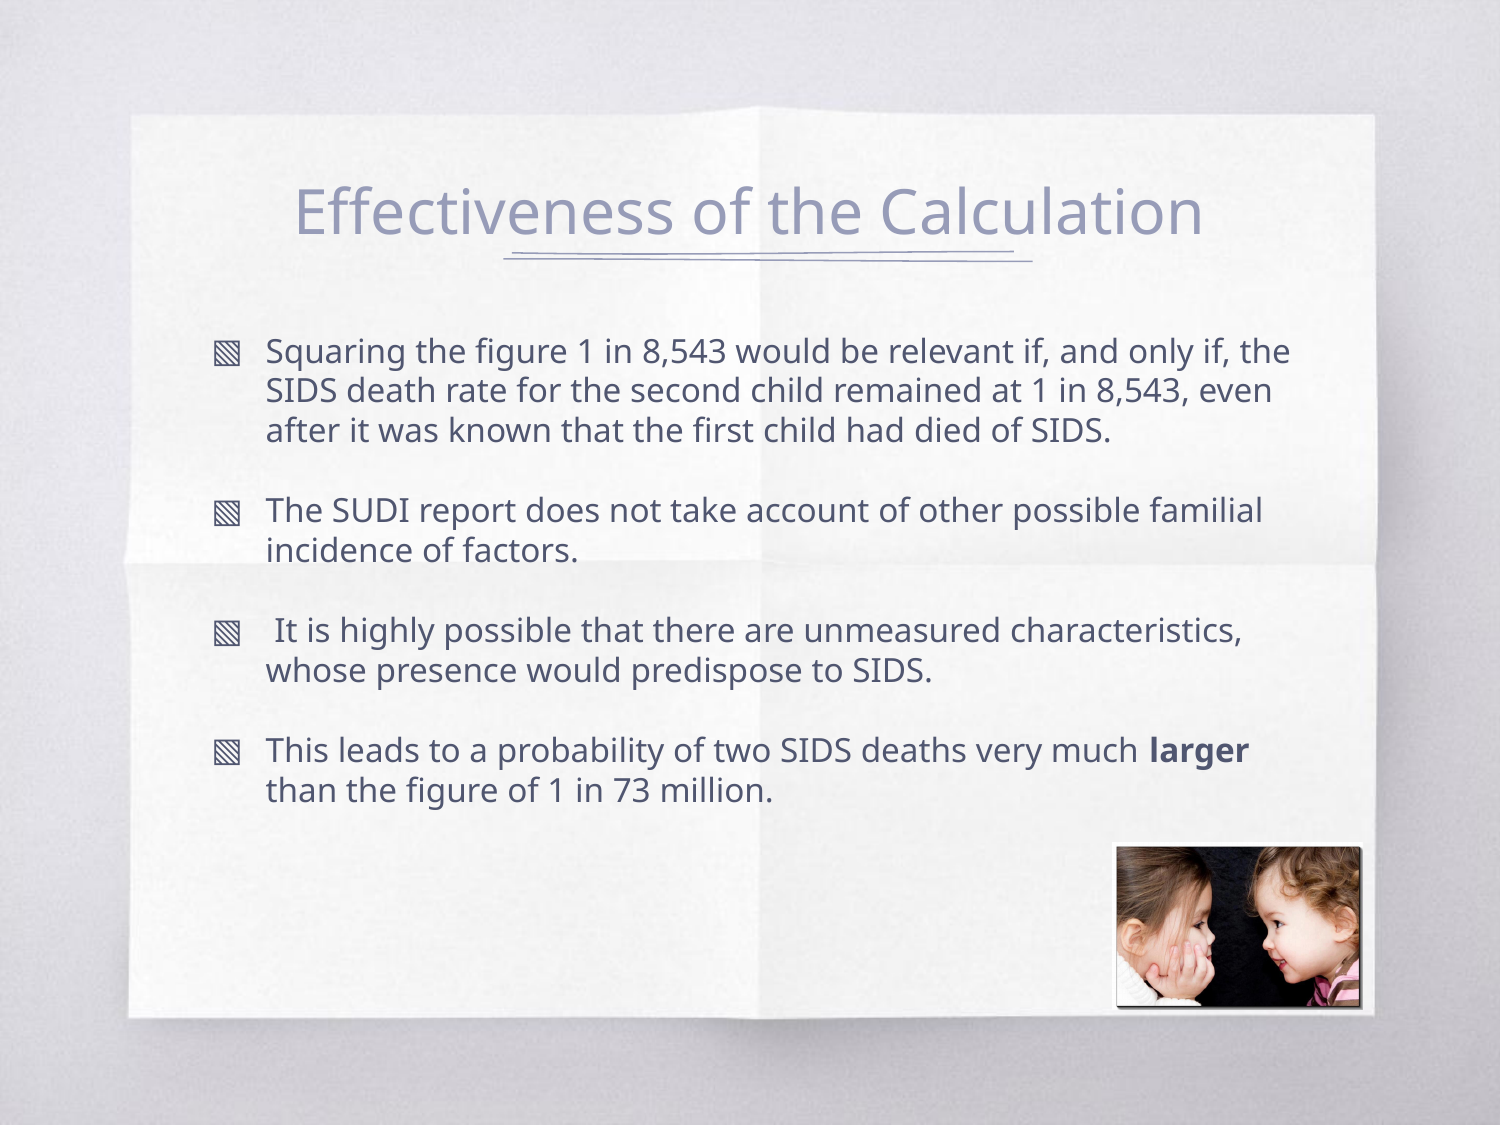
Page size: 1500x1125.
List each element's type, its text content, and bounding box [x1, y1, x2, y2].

list Squaring the figure 1 in 8,543 would be relevant if, and only if, the SIDS death rate for the second child remained at 1 in 8,543, even after it was known that the first child had died of SIDS. The SUDI report does not take account of other possible familial incidence of factors. It is highly possible that there are unmeasured characteristics, whose presence would predispose to SIDS. This leads to a probability of two SIDS deaths very much larger than the figure of 1 in 73 million. [175, 314, 1334, 985]
title Effectiveness of the Calculation [168, 113, 1332, 263]
picture [0, 0, 1500, 1125]
